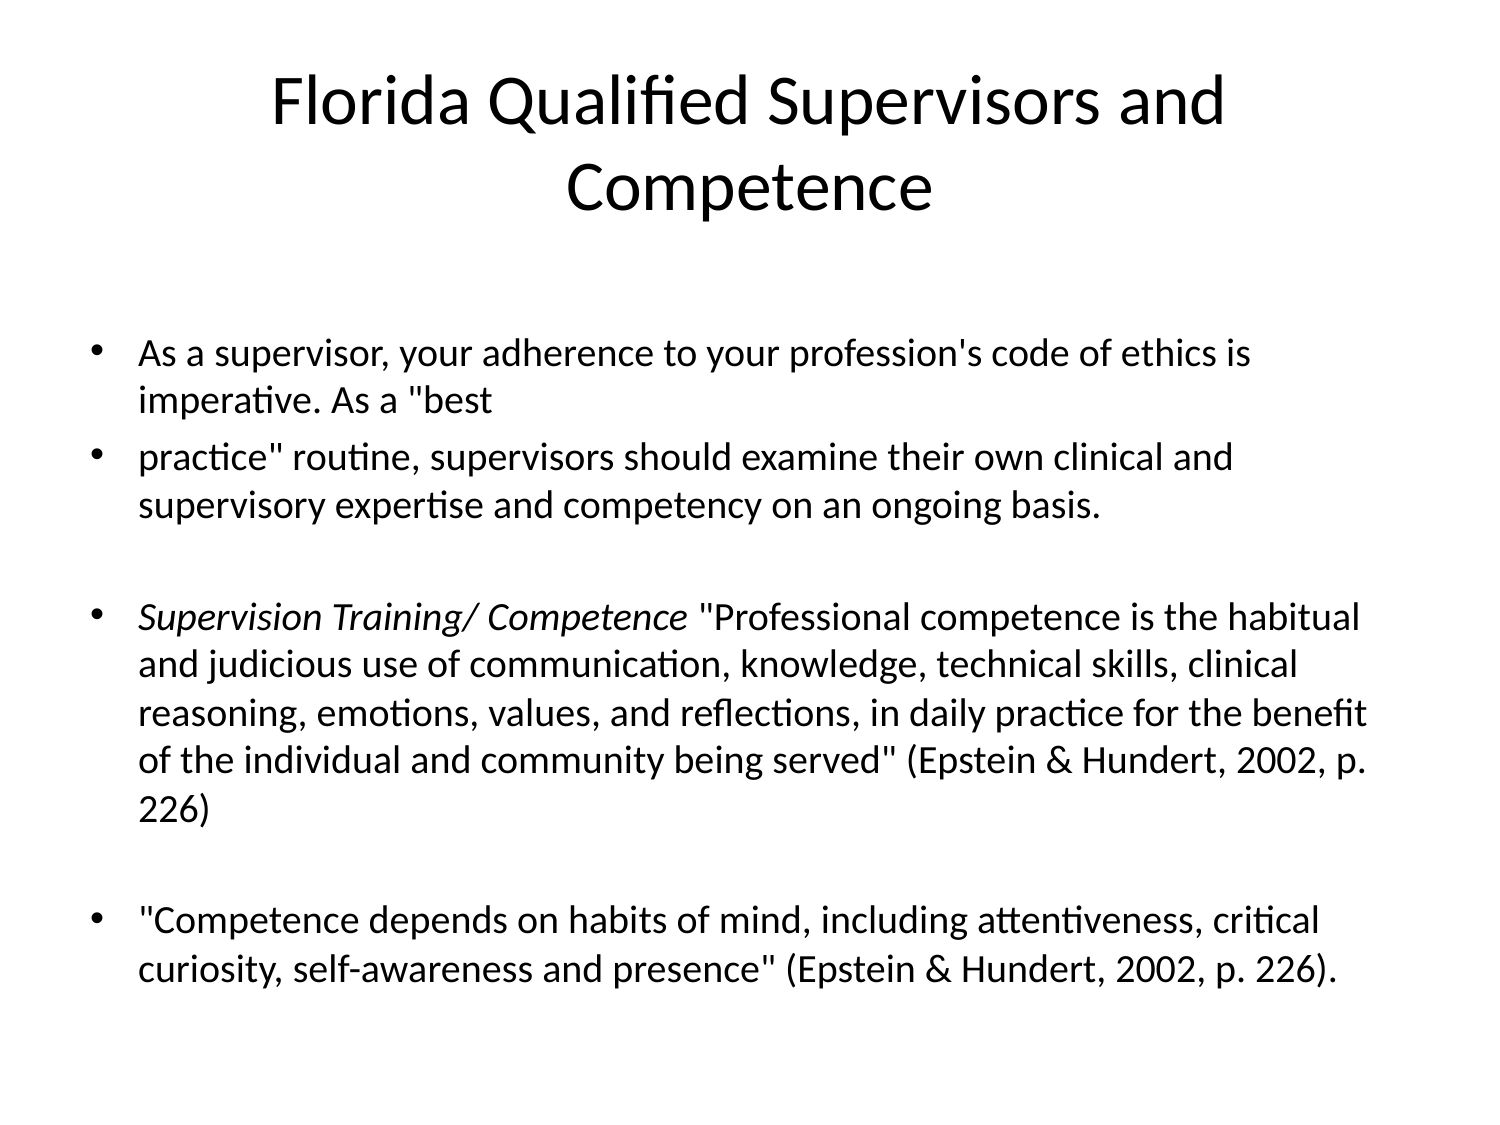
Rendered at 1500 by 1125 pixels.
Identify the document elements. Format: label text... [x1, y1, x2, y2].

title Florida Qualified Supervisors and Competence [75, 45, 1425, 233]
list As a supervisor, your adherence to your profession's code of ethics is imperative. As a "best practice" routine, supervisors should examine their own clinical and supervisory expertise and competency on an ongoing basis. Supervision Training/ Competence "Professional competence is the habitual and judicious use of communication, knowledge, technical skills, clinical reasoning, emotions, values, and reflections, in daily practice for the benefit of the individual and community being served" (Epstein & Hundert, 2002, p. 226) "Competence depends on habits of mind, including attentiveness, critical curiosity, self-awareness and presence" (Epstein & Hundert, 2002, p. 226). [75, 262, 1425, 1005]
